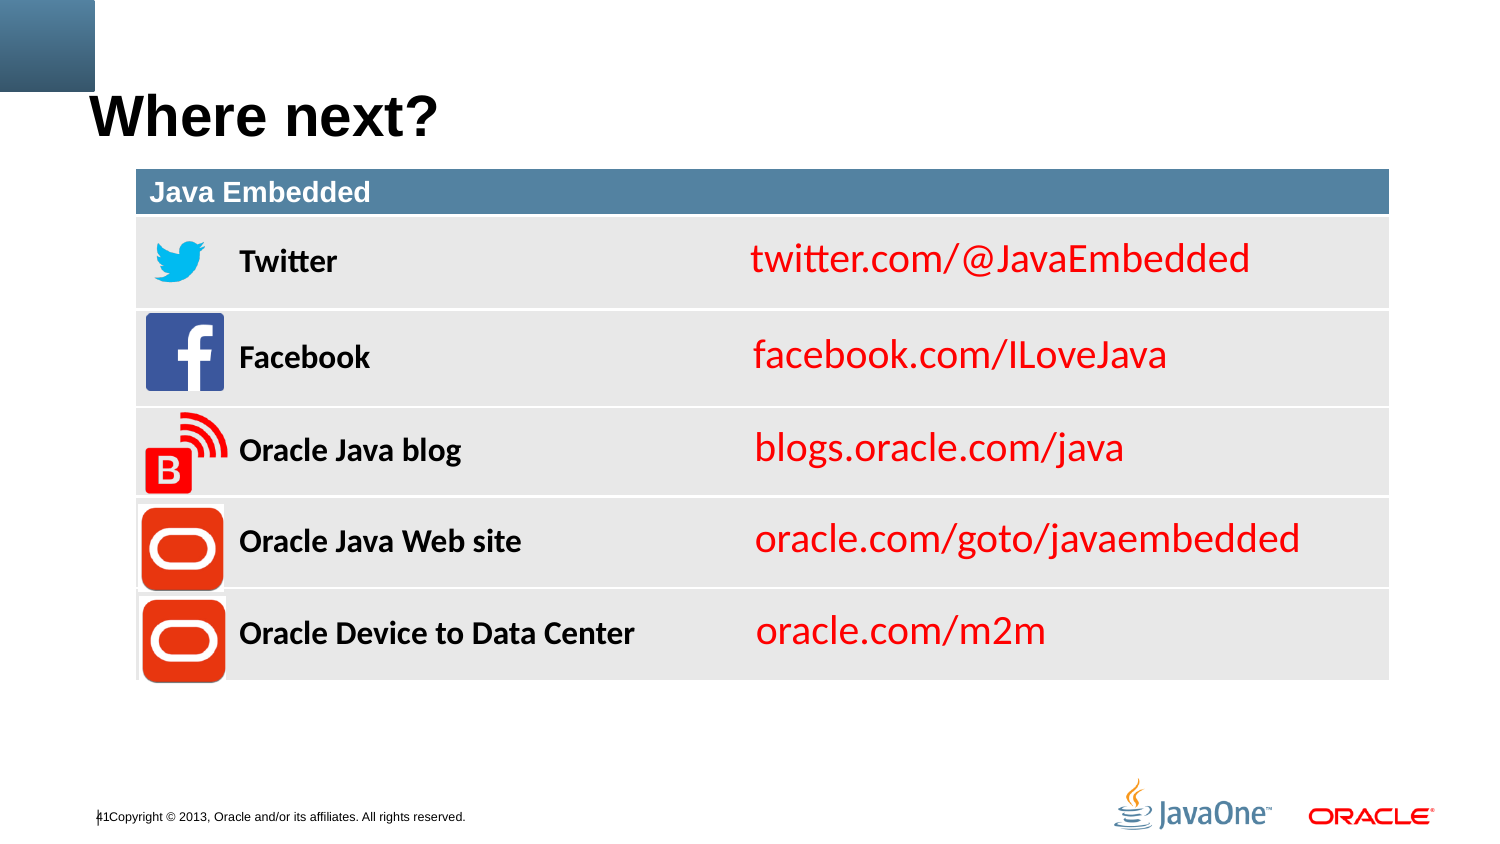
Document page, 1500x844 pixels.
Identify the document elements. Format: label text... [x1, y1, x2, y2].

table_cell Facebook facebook.com/ILoveJava [224, 311, 1389, 406]
picture [105, 396, 260, 592]
picture [137, 218, 222, 304]
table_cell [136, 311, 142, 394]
table_cell Oracle Java Web site oracle.com/goto/javaembedded [229, 498, 1389, 587]
table_cell Oracle Device to Data Center oracle.com/m2m [228, 589, 1389, 680]
text_box Where next? [74, 78, 1425, 149]
table_cell Twitter twitter.com/@JavaEmbedded [220, 217, 1389, 308]
table_header Java Embedded [136, 169, 1389, 214]
picture [1097, 761, 1288, 844]
picture [1293, 792, 1445, 840]
picture [146, 312, 225, 392]
picture [139, 596, 226, 685]
table_cell Oracle Java blog blogs.oracle.com/java [264, 408, 1389, 495]
